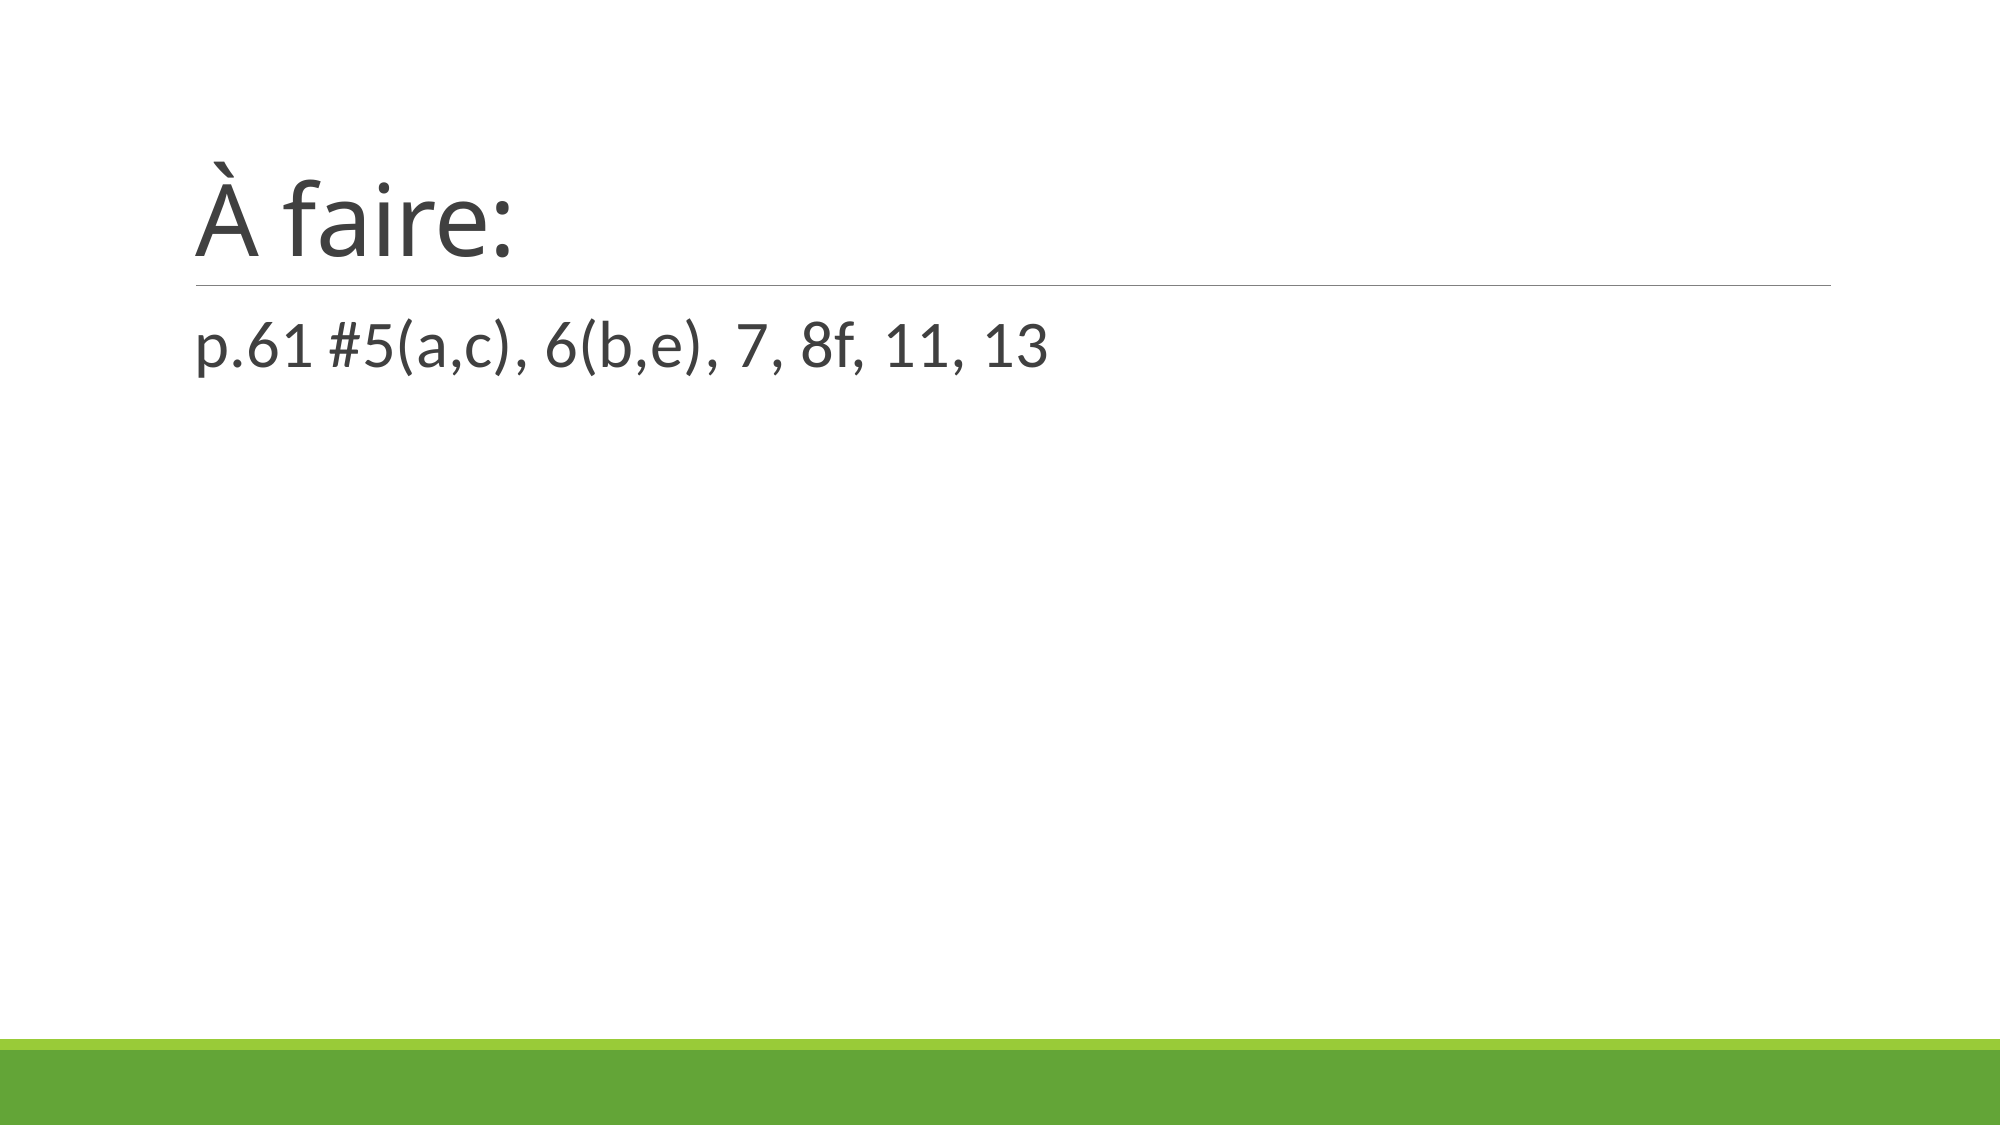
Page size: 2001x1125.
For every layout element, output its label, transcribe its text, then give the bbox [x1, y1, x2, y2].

list p.61 #5(a,c), 6(b,e), 7, 8f, 11, 13 [179, 302, 1831, 963]
title À faire: [179, 47, 1830, 285]
